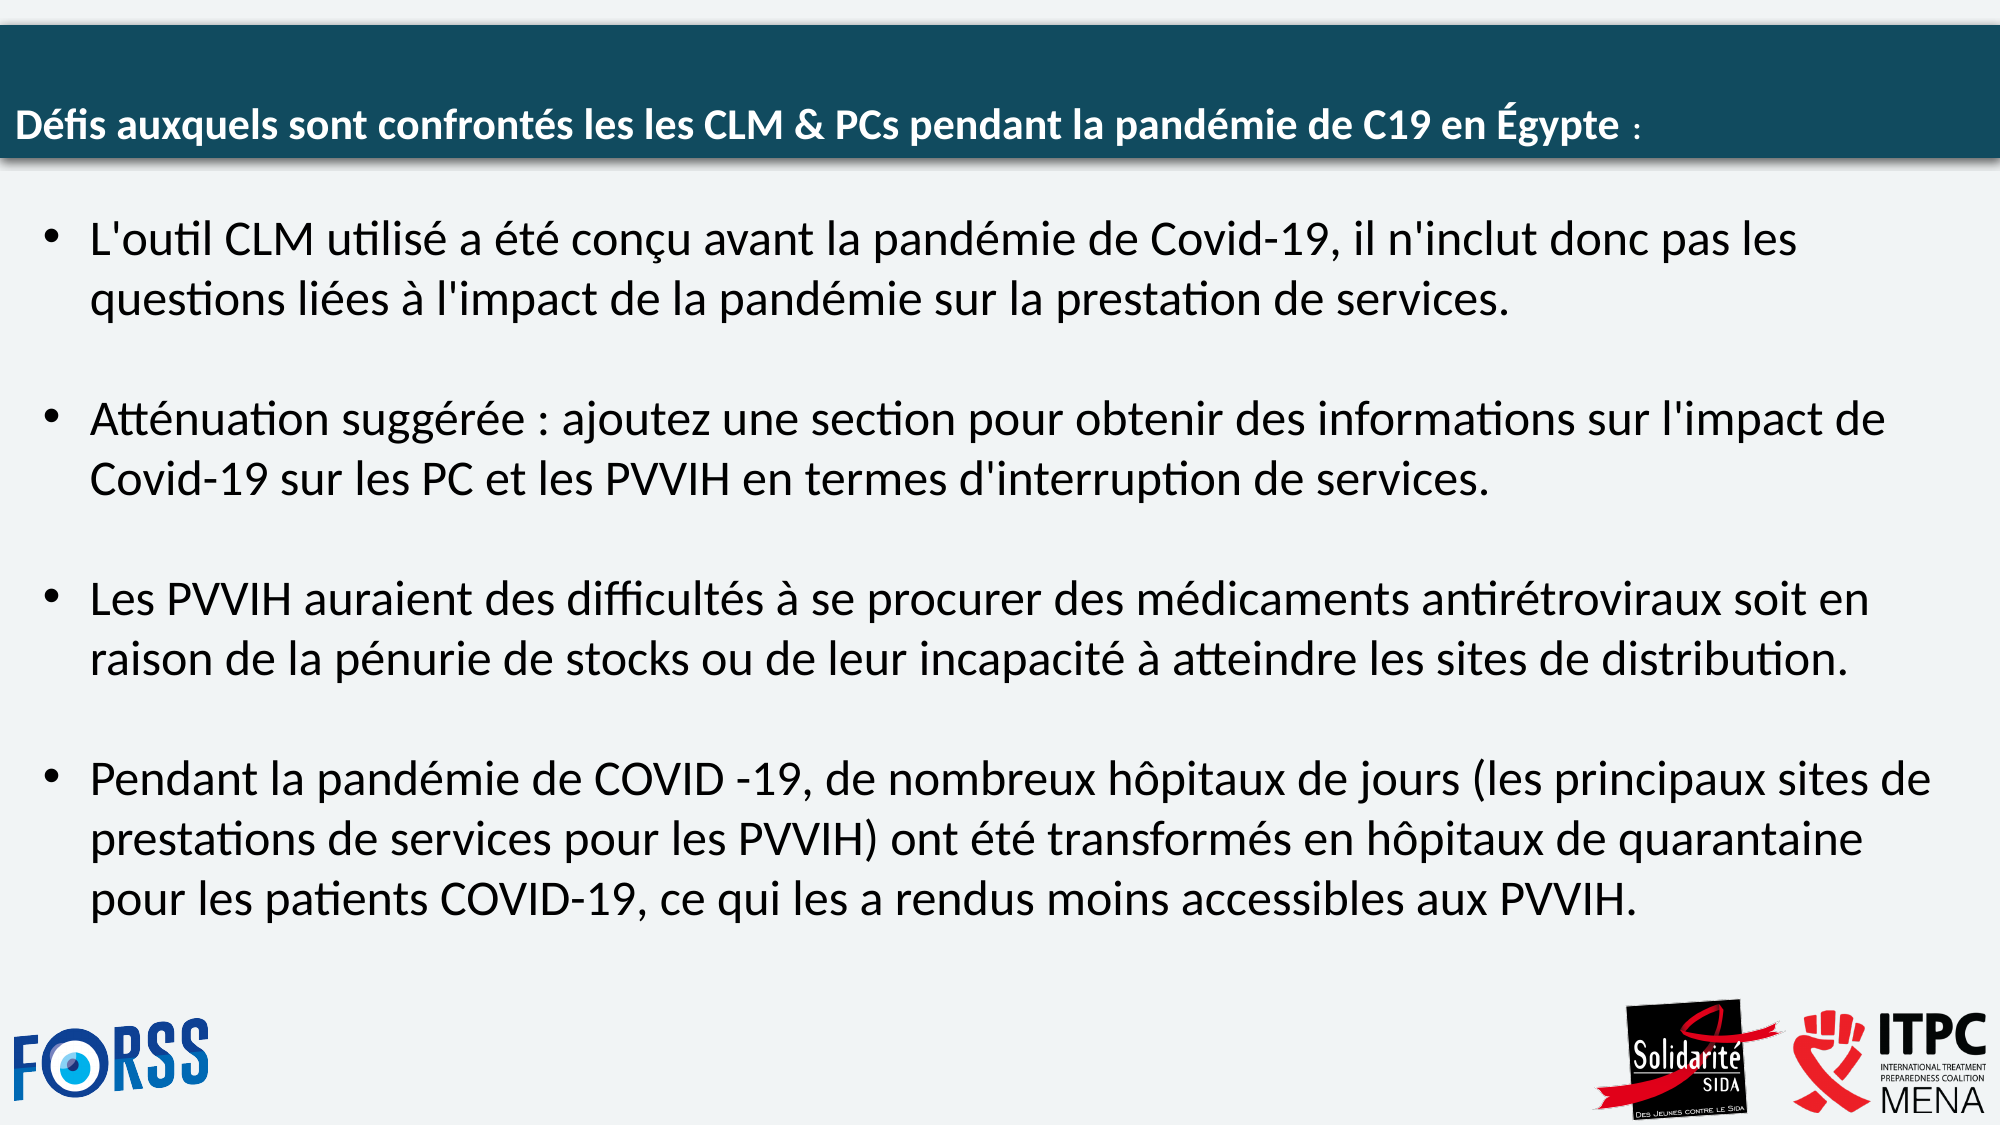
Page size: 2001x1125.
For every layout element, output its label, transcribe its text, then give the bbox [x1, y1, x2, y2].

picture [1792, 1010, 1986, 1113]
text_box L'outil CLM utilisé a été conçu avant la pandémie de Covid-19, il n'inclut donc pas les questions liées à l'impact de la pandémie sur la prestation de services. Atténuation suggérée : ajoutez une section pour obtenir des informations sur l'impact de Covid-19 sur les PC et les PVVIH en termes d'interruption de services. Les PVVIH auraient des difficultés à se procurer des médicaments antirétroviraux soit en raison de la pénurie de stocks ou de leur incapacité à atteindre les sites de distribution. Pendant la pandémie de COVID -19, de nombreux hôpitaux de jours (les principaux sites de prestations de services pour les PVVIH) ont été transformés en hôpitaux de quarantaine pour les patients COVID-19, ce qui les a rendus moins accessibles aux PVVIH. [28, 198, 1972, 933]
picture [14, 1018, 208, 1101]
picture [1591, 996, 1786, 1123]
text_box Défis auxquels sont confrontés les les CLM & PCs pendant la pandémie de C19 en Égypte : [0, 25, 2000, 158]
